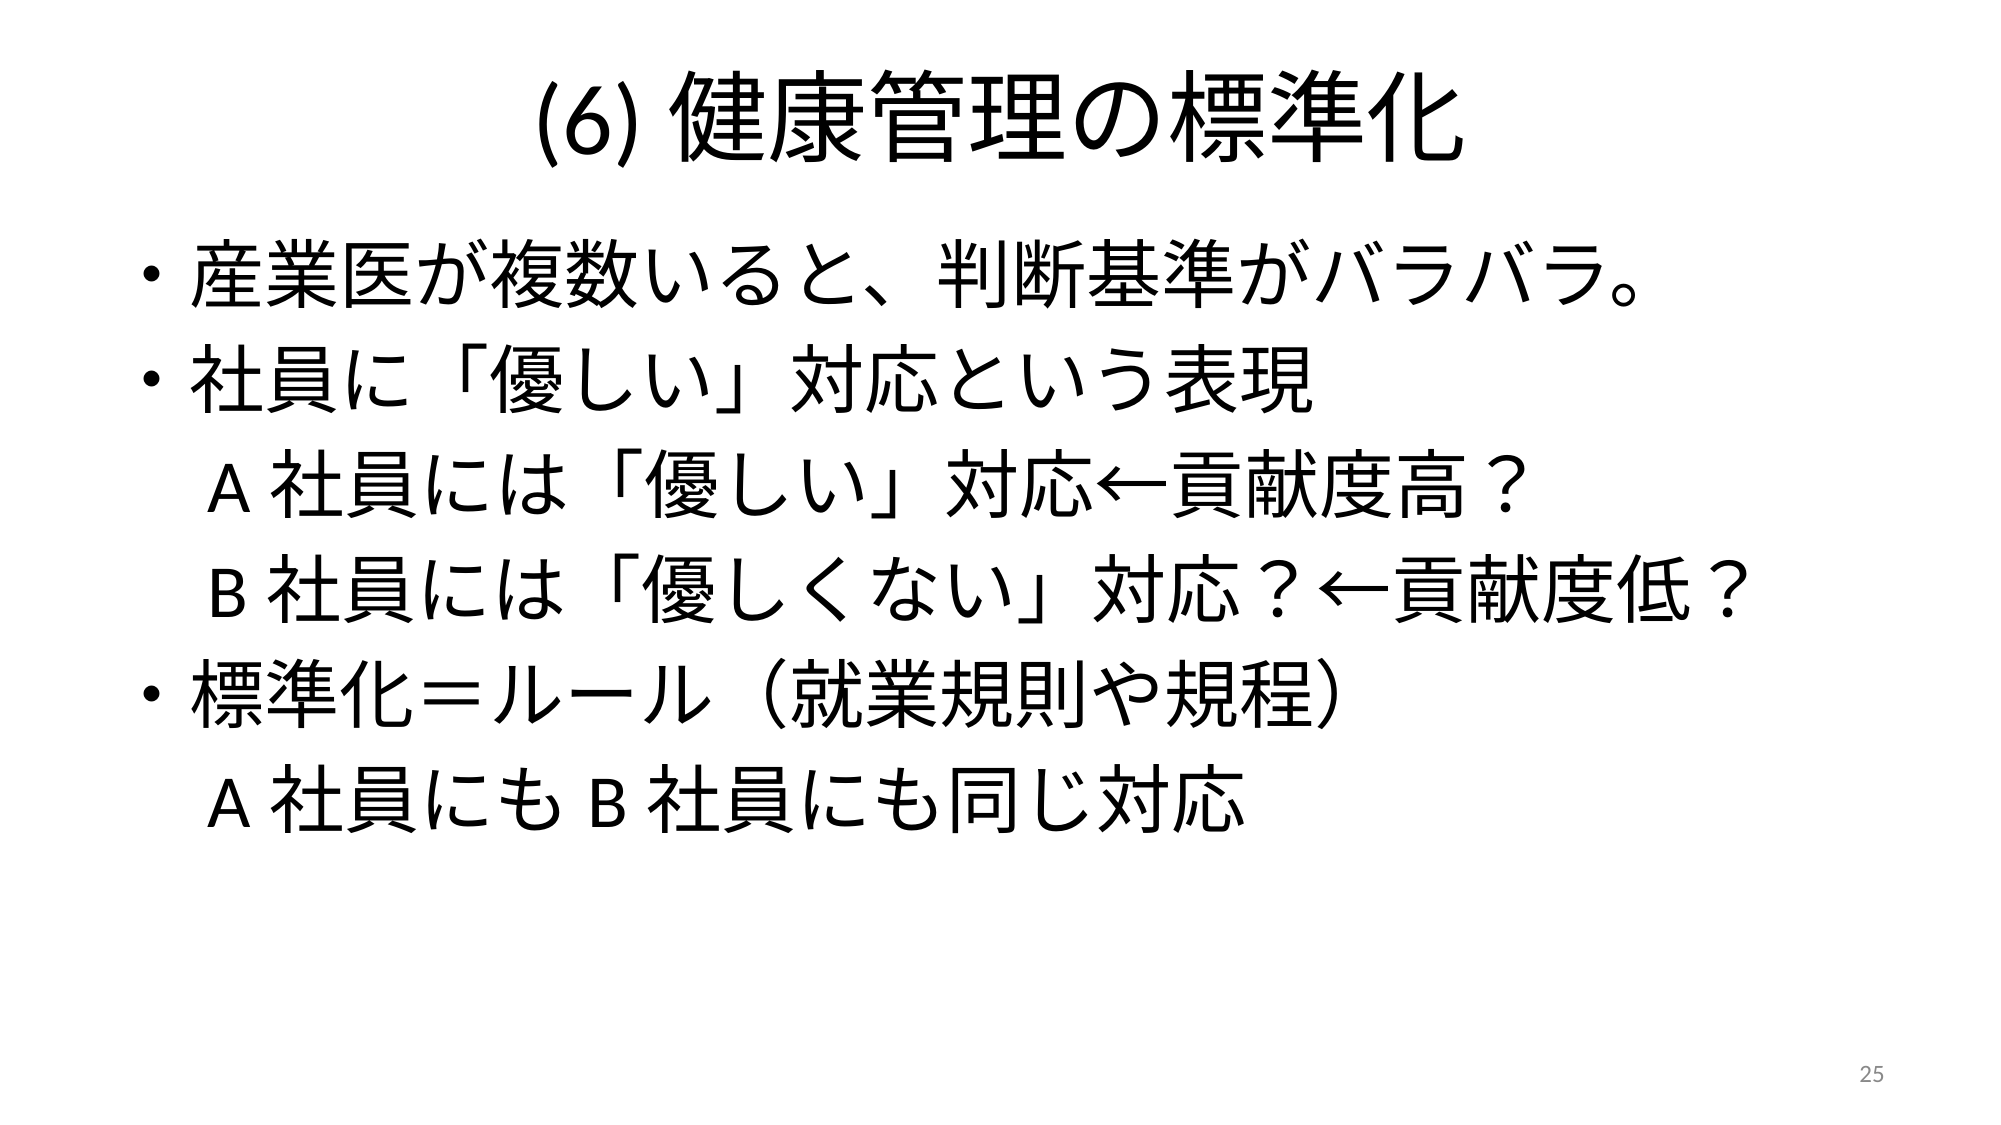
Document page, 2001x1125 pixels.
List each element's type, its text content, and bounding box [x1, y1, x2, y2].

list ・産業医が複数いると、判断基準がバラバラ。 ・社員に「優しい」対応という表現 A社員には「優しい」対応←貢献度高？ B社員には「優しくない」対応？←貢献度低？ ・標準化＝ルール（就業規則や規程） A社員にもB社員にも同じ対応 [99, 219, 1900, 1012]
title (6)健康管理の標準化 [99, 45, 1900, 185]
slide_number 25 [1433, 1042, 1900, 1103]
